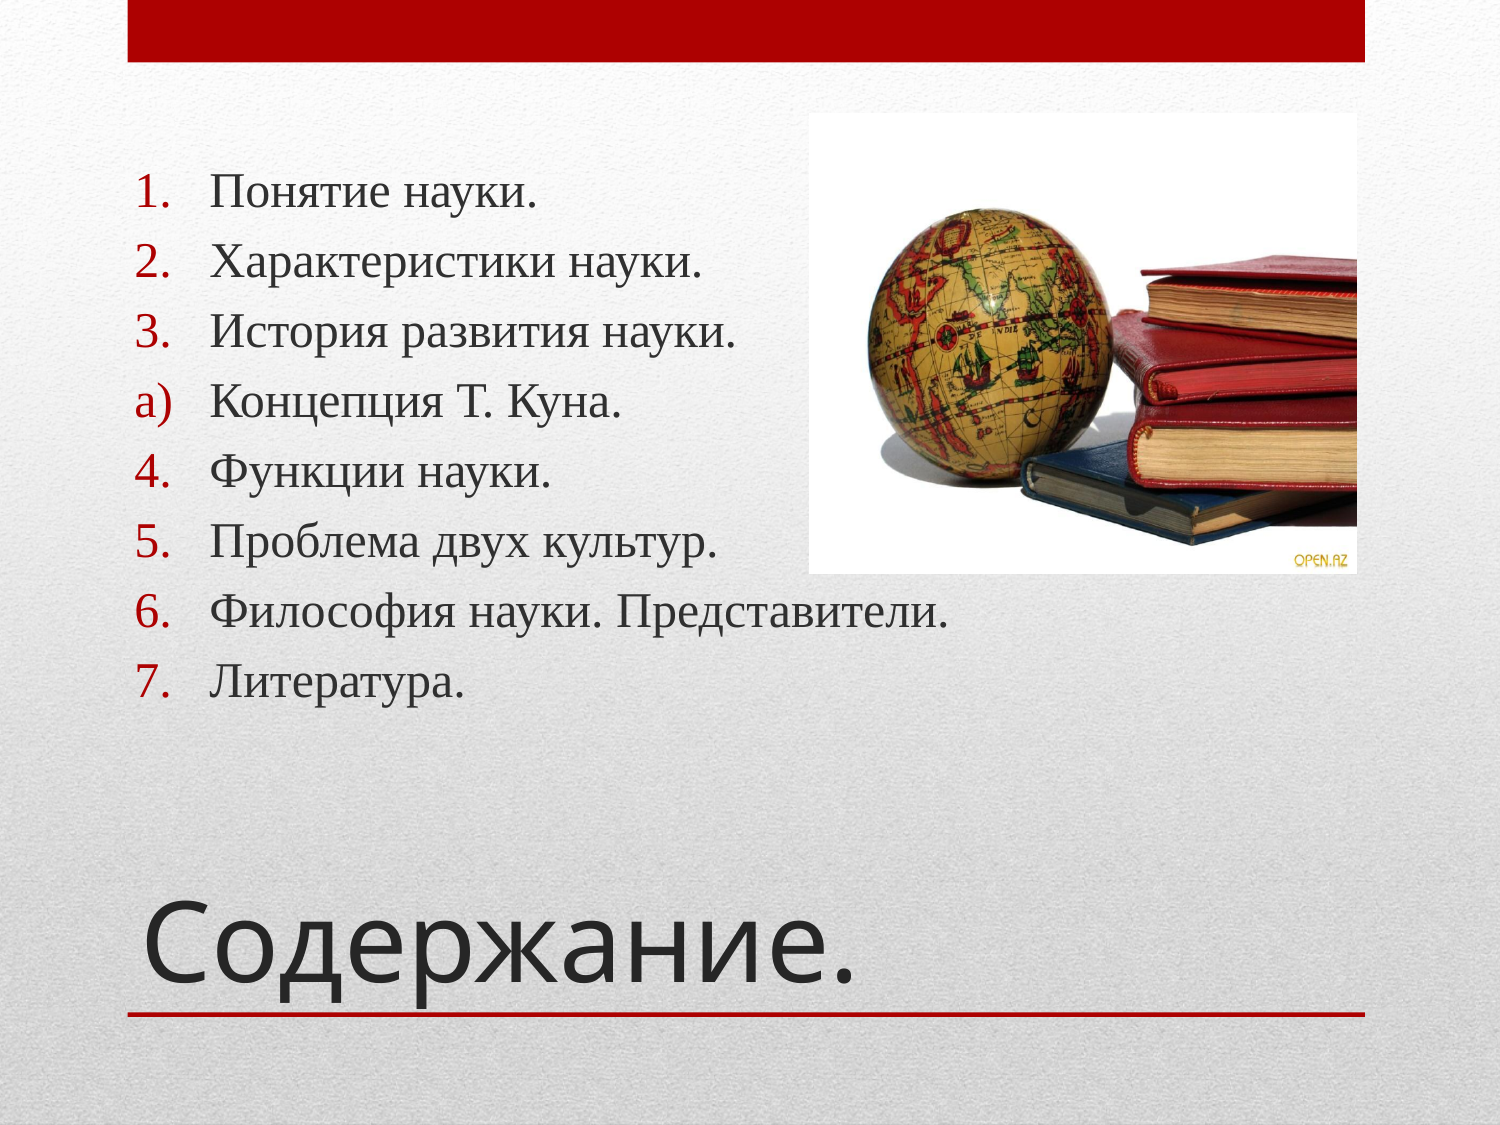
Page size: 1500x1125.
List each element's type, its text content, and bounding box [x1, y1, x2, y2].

title Содержание. [125, 787, 1238, 1013]
list Понятие науки. Характеристики науки. История развития науки. Концепция Т. Куна. Функции науки. Проблема двух культур. Философия науки. Представители. Литература. [119, 149, 1357, 787]
picture [808, 112, 1358, 574]
